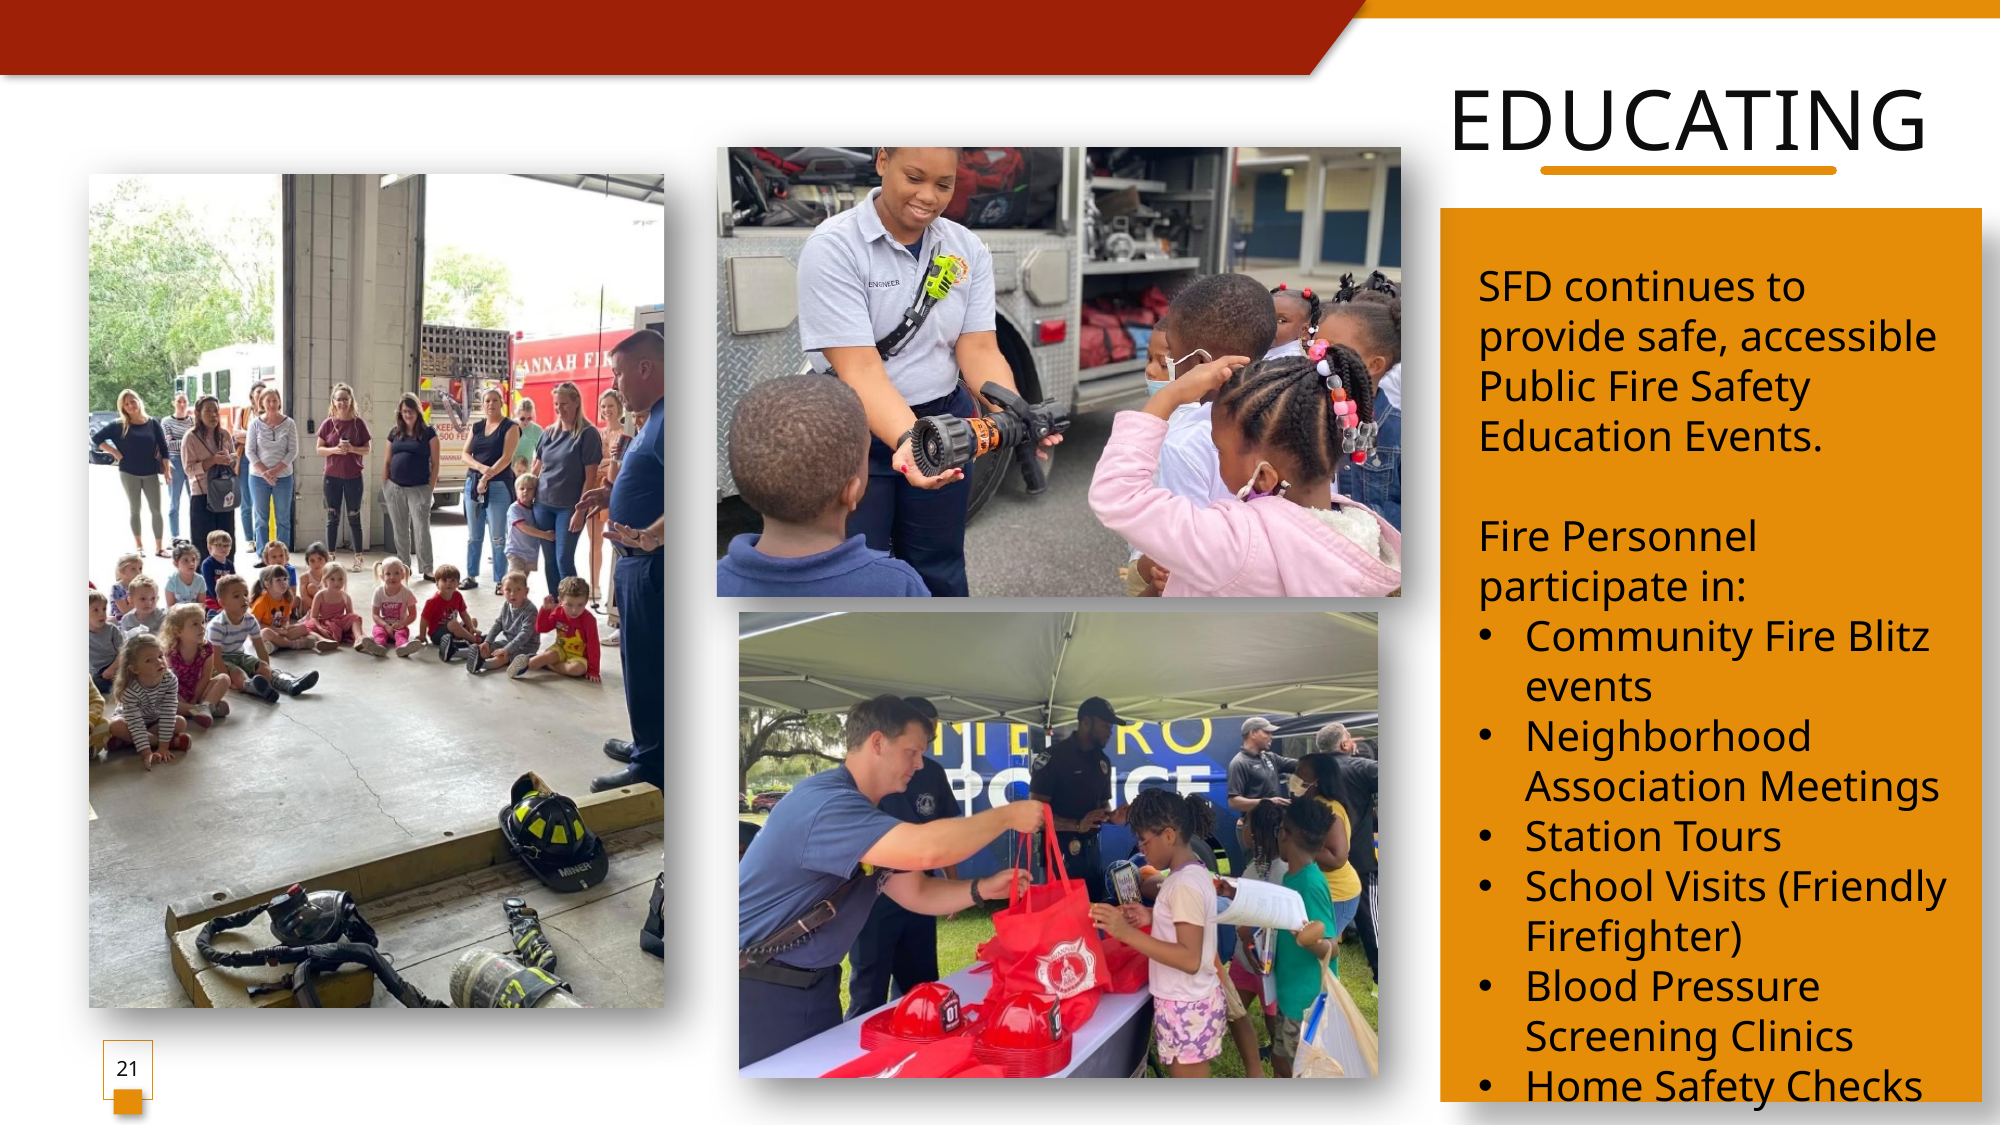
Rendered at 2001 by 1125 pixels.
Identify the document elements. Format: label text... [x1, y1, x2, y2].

text_box [1439, 207, 1983, 1103]
slide_number 21 [103, 1049, 153, 1100]
text_box [113, 1089, 143, 1115]
picture [88, 174, 665, 1009]
text_box [0, 0, 1368, 77]
title Educating [1347, 59, 2000, 193]
picture [716, 147, 1402, 597]
picture [739, 611, 1379, 1078]
text_box SFD continues to provide safe, accessible Public Fire Safety Education Events. Fire Personnel participate in: Community Fire Blitz events Neighborhood Association Meetings Station Tours School Visits (Friendly Firefighter) Blood Pressure Screening Clinics Home Safety Checks [1463, 252, 1967, 1118]
